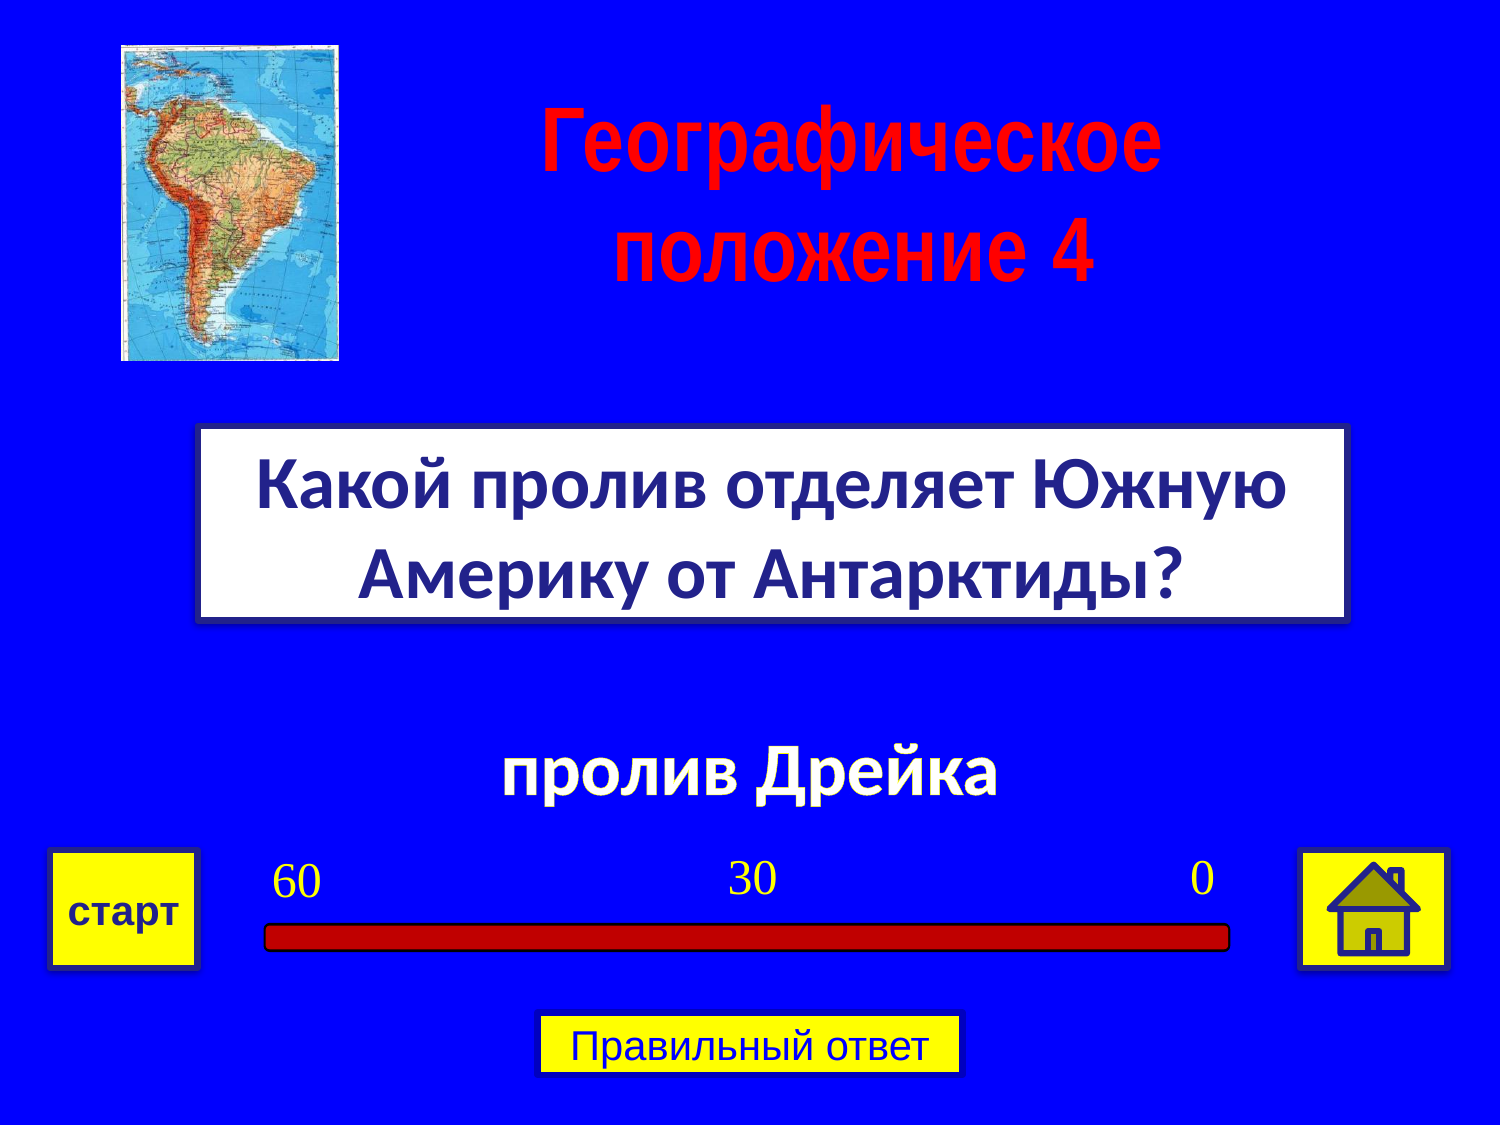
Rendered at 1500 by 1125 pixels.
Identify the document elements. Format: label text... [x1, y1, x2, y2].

text_box 60 [257, 840, 337, 915]
text_box Правильный ответ [535, 1010, 965, 1077]
picture [121, 44, 339, 362]
text_box 0 [1175, 837, 1231, 913]
text_box старт [47, 847, 201, 971]
text_box [1297, 847, 1451, 971]
text_box [263, 923, 1231, 952]
text_box пролив Дрейка [0, 712, 1500, 818]
text_box Географическое положение 4 [478, 137, 1229, 243]
text_box Какой пролив отделяет Южную Америку от Антарктиды? [195, 423, 1351, 624]
text_box 30 [712, 837, 793, 913]
